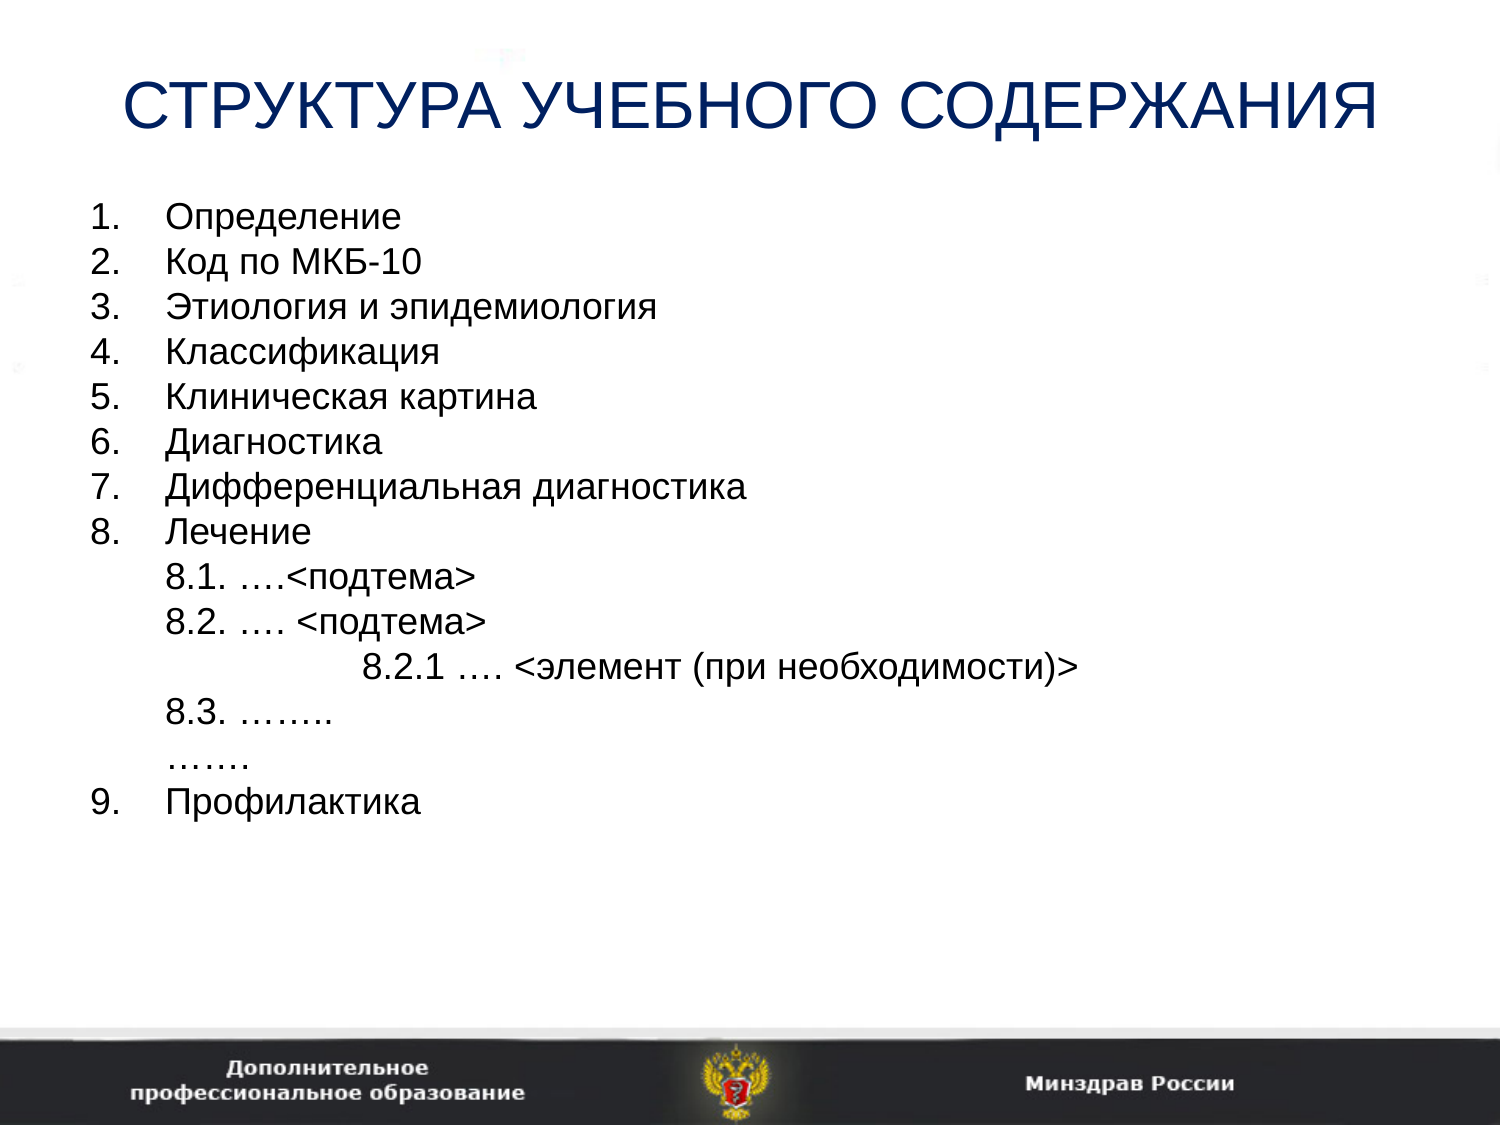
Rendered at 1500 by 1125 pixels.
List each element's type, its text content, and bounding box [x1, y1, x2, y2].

list Определение Код по МКБ-10 Этиология и эпидемиология Классификация Клиническая картина Диагностика Дифференциальная диагностика Лечение 8.1. ….<подтема> 8.2. …. <подтема> 8.2.1 …. <элемент (при необходимости)> 8.3. …….. ……. Профилактика [75, 184, 1425, 1005]
title СТРУКТУРА УЧЕБНОГО СОДЕРЖАНИЯ [76, 30, 1427, 173]
picture [0, 0, 1500, 1125]
